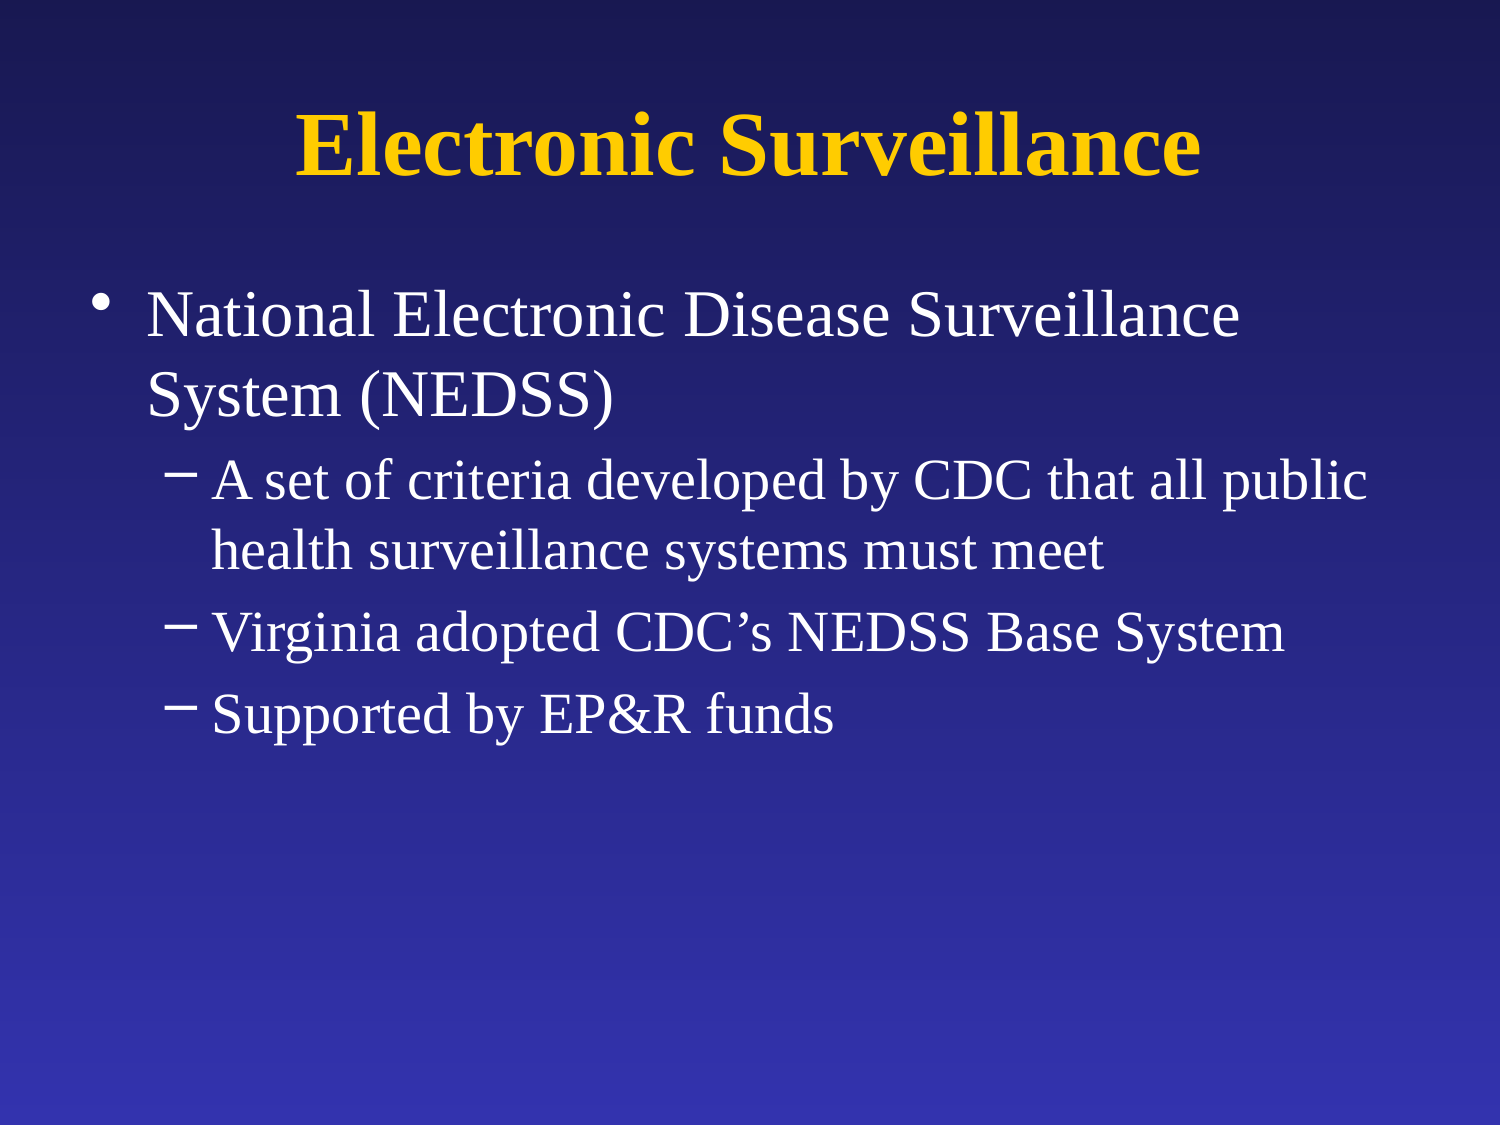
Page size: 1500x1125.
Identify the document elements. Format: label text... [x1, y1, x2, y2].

text_box Electronic Surveillance [74, 45, 1425, 233]
text_box National Electronic Disease Surveillance System (NEDSS) A set of criteria developed by CDC that all public health surveillance systems must meet Virginia adopted CDC’s NEDSS Base System Supported by EP&R funds [74, 262, 1425, 1006]
